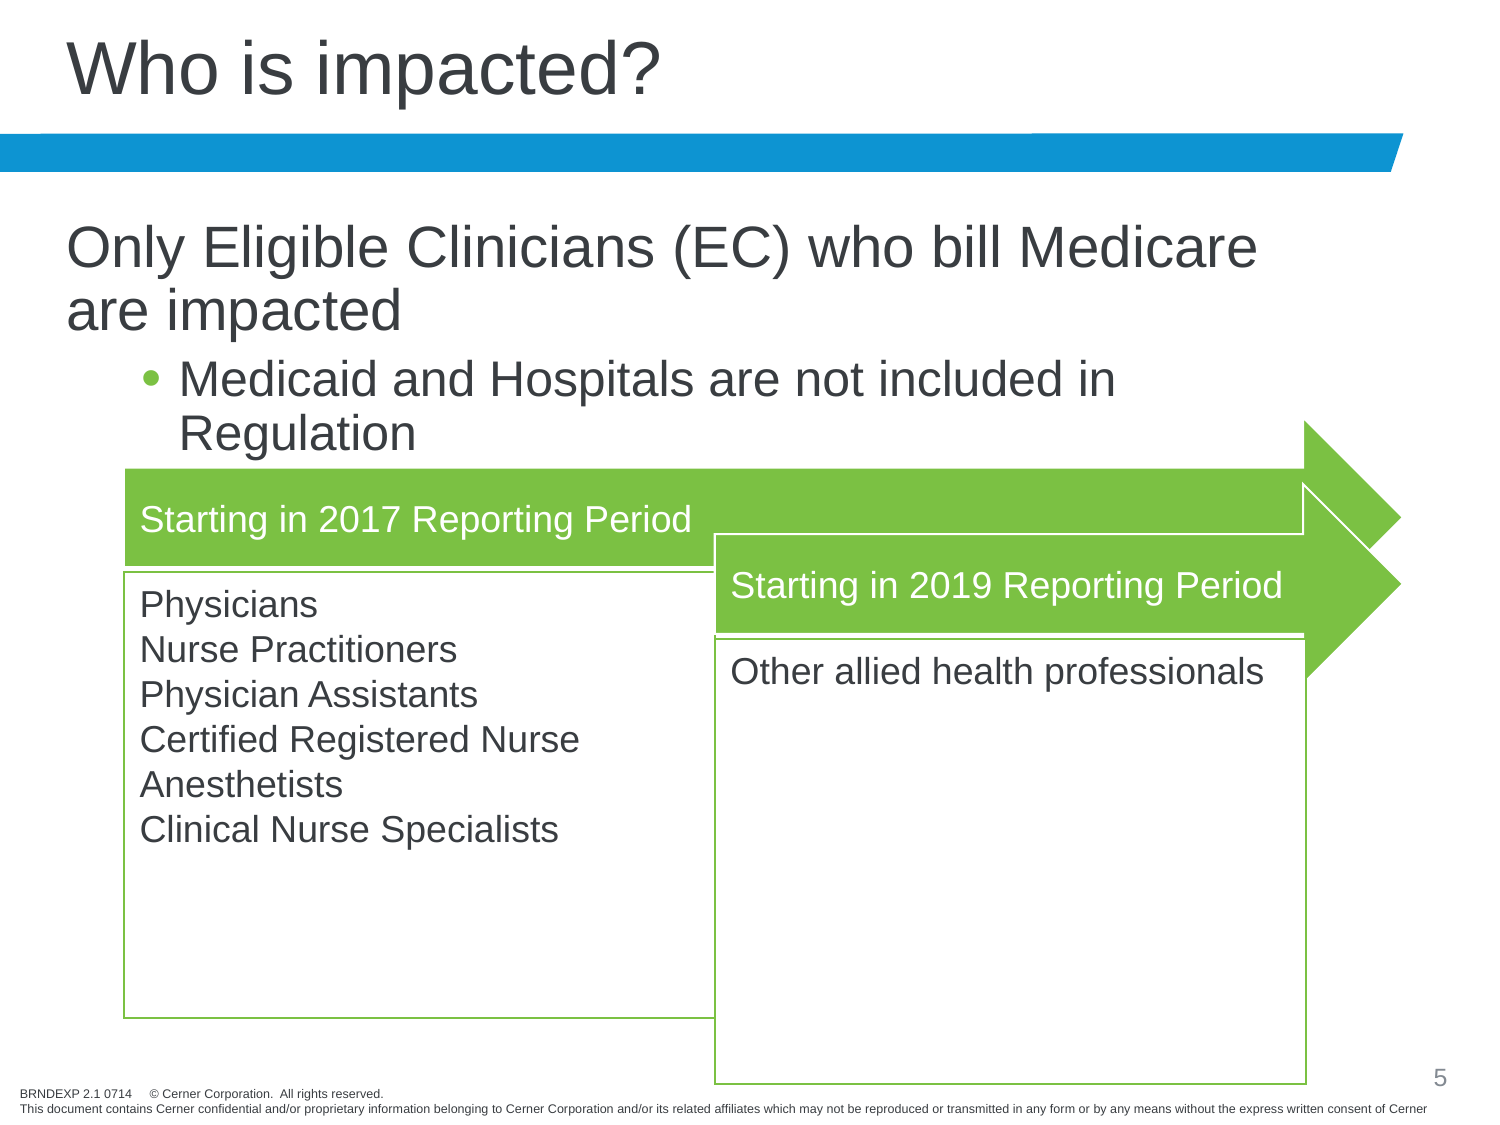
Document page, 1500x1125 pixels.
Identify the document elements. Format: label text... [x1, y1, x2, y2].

list Only Eligible Clinicians (EC) who bill Medicare are impacted Medicaid and Hospitals are not included in Regulation [51, 210, 1345, 1085]
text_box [123, 417, 1404, 1085]
title Who is impacted? [51, 0, 1403, 142]
